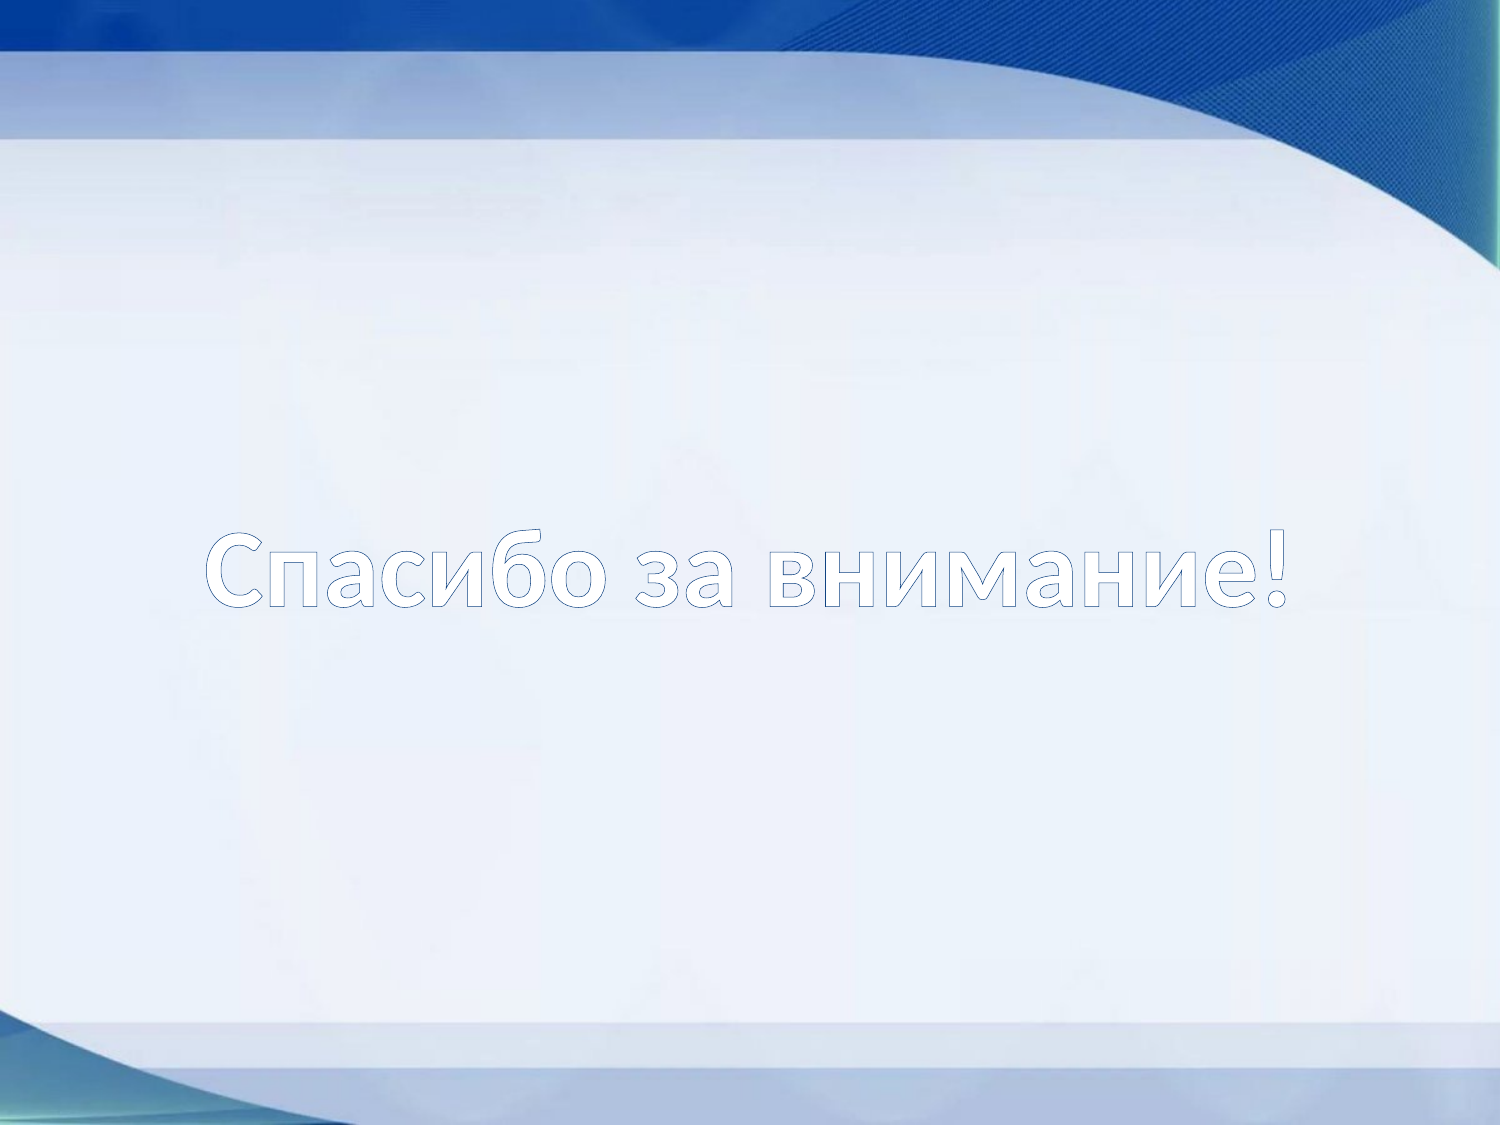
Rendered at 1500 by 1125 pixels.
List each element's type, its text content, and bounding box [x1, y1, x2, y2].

picture [0, 0, 1500, 1125]
text_box Спасибо за внимание! [188, 486, 1312, 637]
